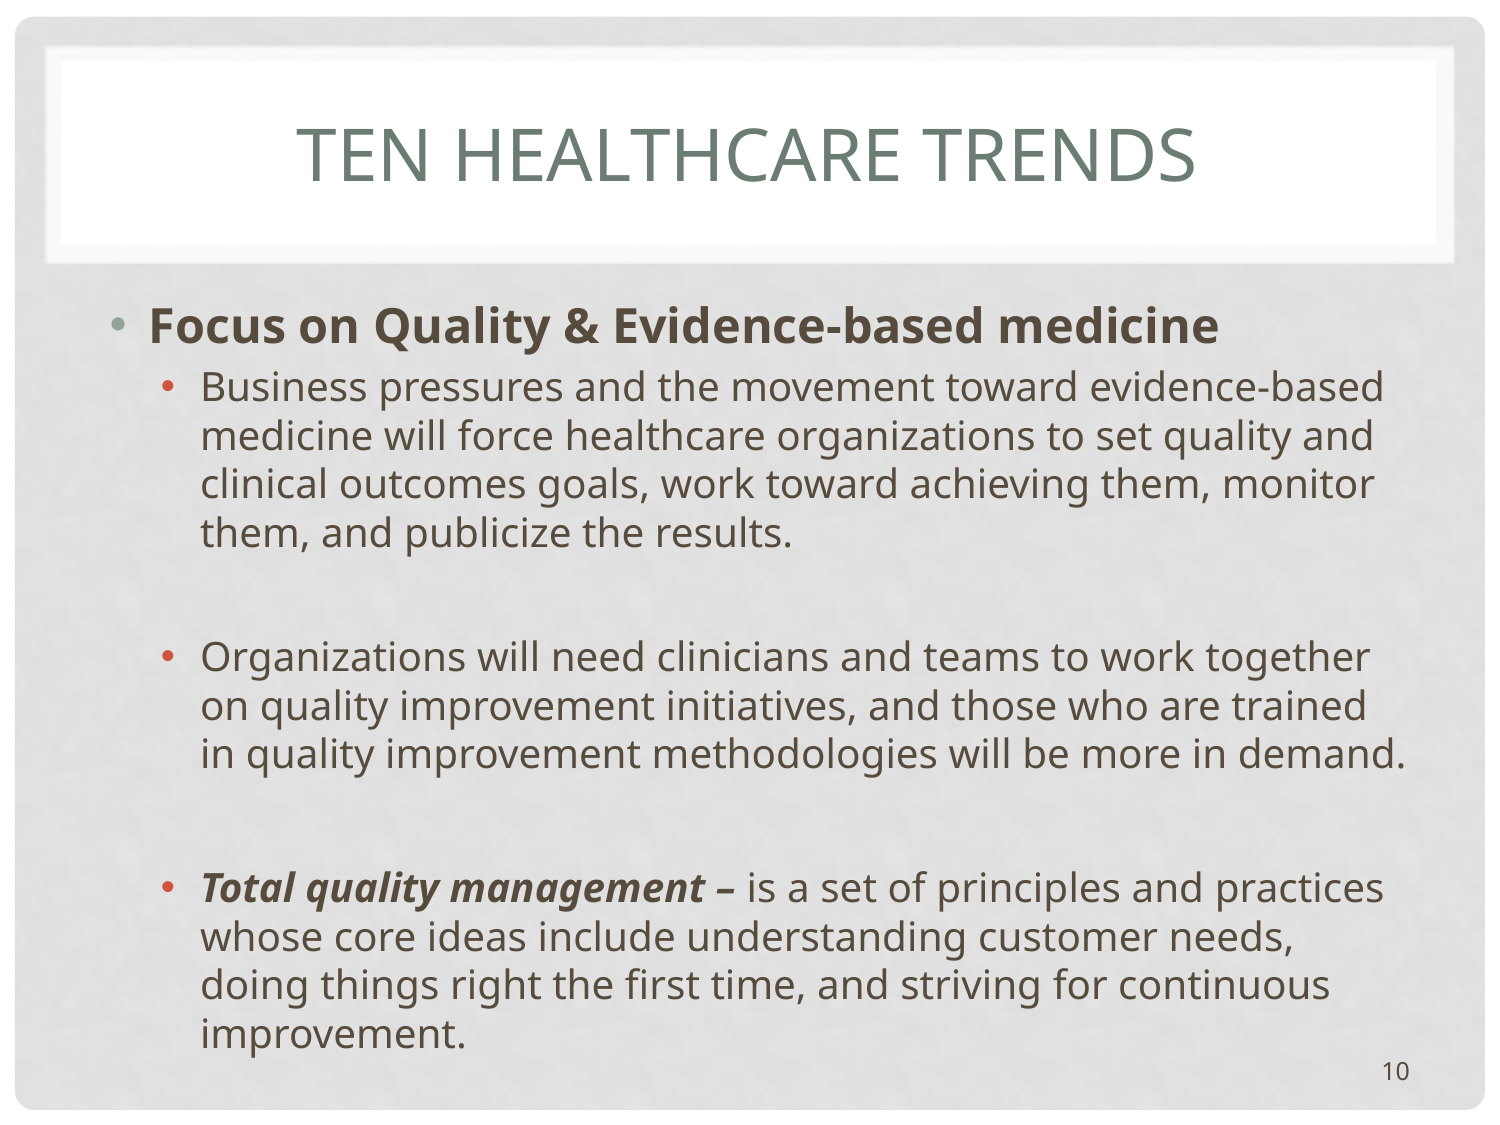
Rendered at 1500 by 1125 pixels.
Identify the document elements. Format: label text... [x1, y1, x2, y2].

title Ten healthcare trends [69, 66, 1425, 238]
list Focus on Quality & Evidence-based medicine Business pressures and the movement toward evidence-based medicine will force healthcare organizations to set quality and clinical outcomes goals, work toward achieving them, monitor them, and publicize the results. Organizations will need clinicians and teams to work together on quality improvement initiatives, and those who are trained in quality improvement methodologies will be more in demand. Total quality management – is a set of principles and practices whose core ideas include understanding customer needs, doing things right the first time, and striving for continuous improvement. [75, 287, 1425, 1075]
slide_number 10 [1074, 1042, 1425, 1103]
